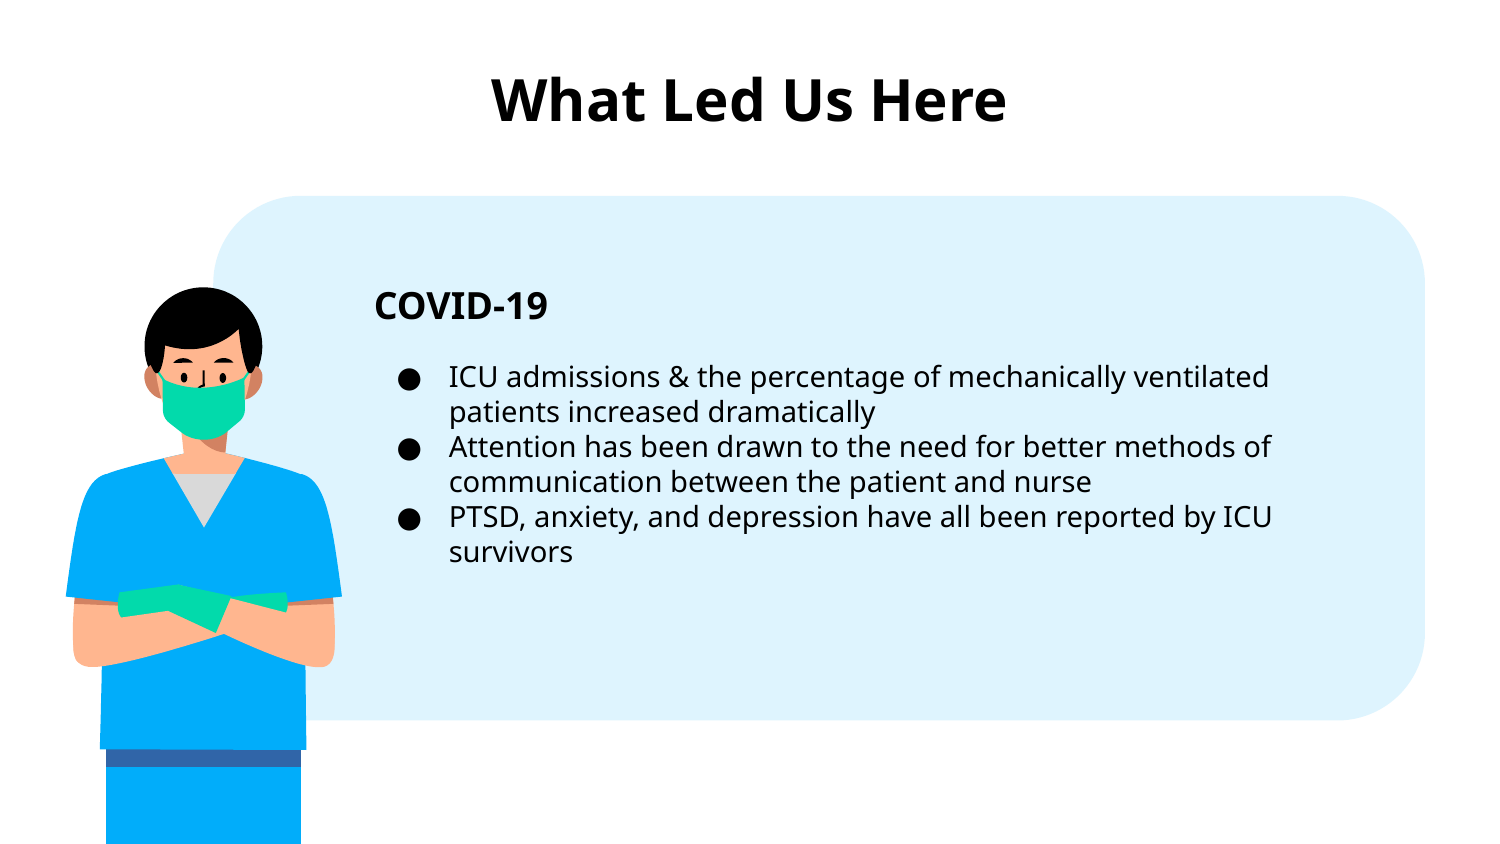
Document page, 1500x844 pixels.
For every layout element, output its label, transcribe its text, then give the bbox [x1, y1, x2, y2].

text_box [213, 195, 1425, 721]
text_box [358, 266, 1387, 578]
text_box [65, 287, 343, 844]
title What Led Us Here [75, 67, 1425, 129]
